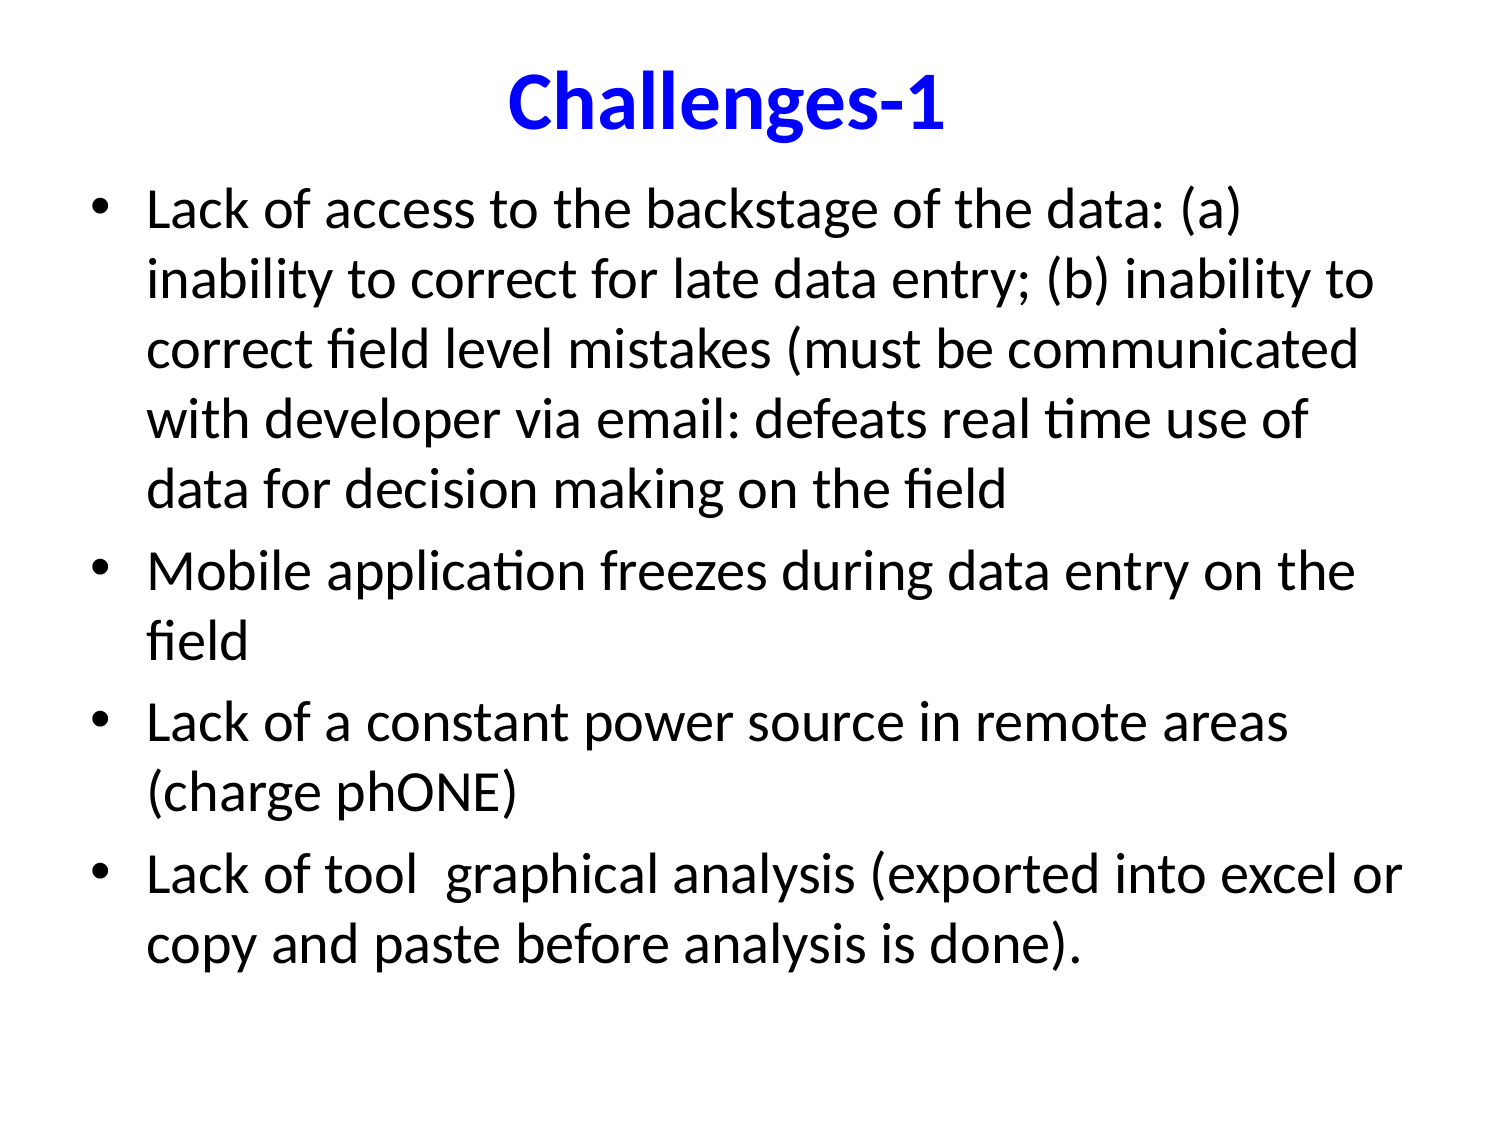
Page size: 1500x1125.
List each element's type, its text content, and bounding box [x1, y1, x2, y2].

list Lack of access to the backstage of the data: (a) inability to correct for late data entry; (b) inability to correct field level mistakes (must be communicated with developer via email: defeats real time use of data for decision making on the field Mobile application freezes during data entry on the field Lack of a constant power source in remote areas (charge phONE) Lack of tool graphical analysis (exported into excel or copy and paste before analysis is done). [75, 162, 1425, 1038]
title Challenges-1 [75, 37, 1400, 155]
